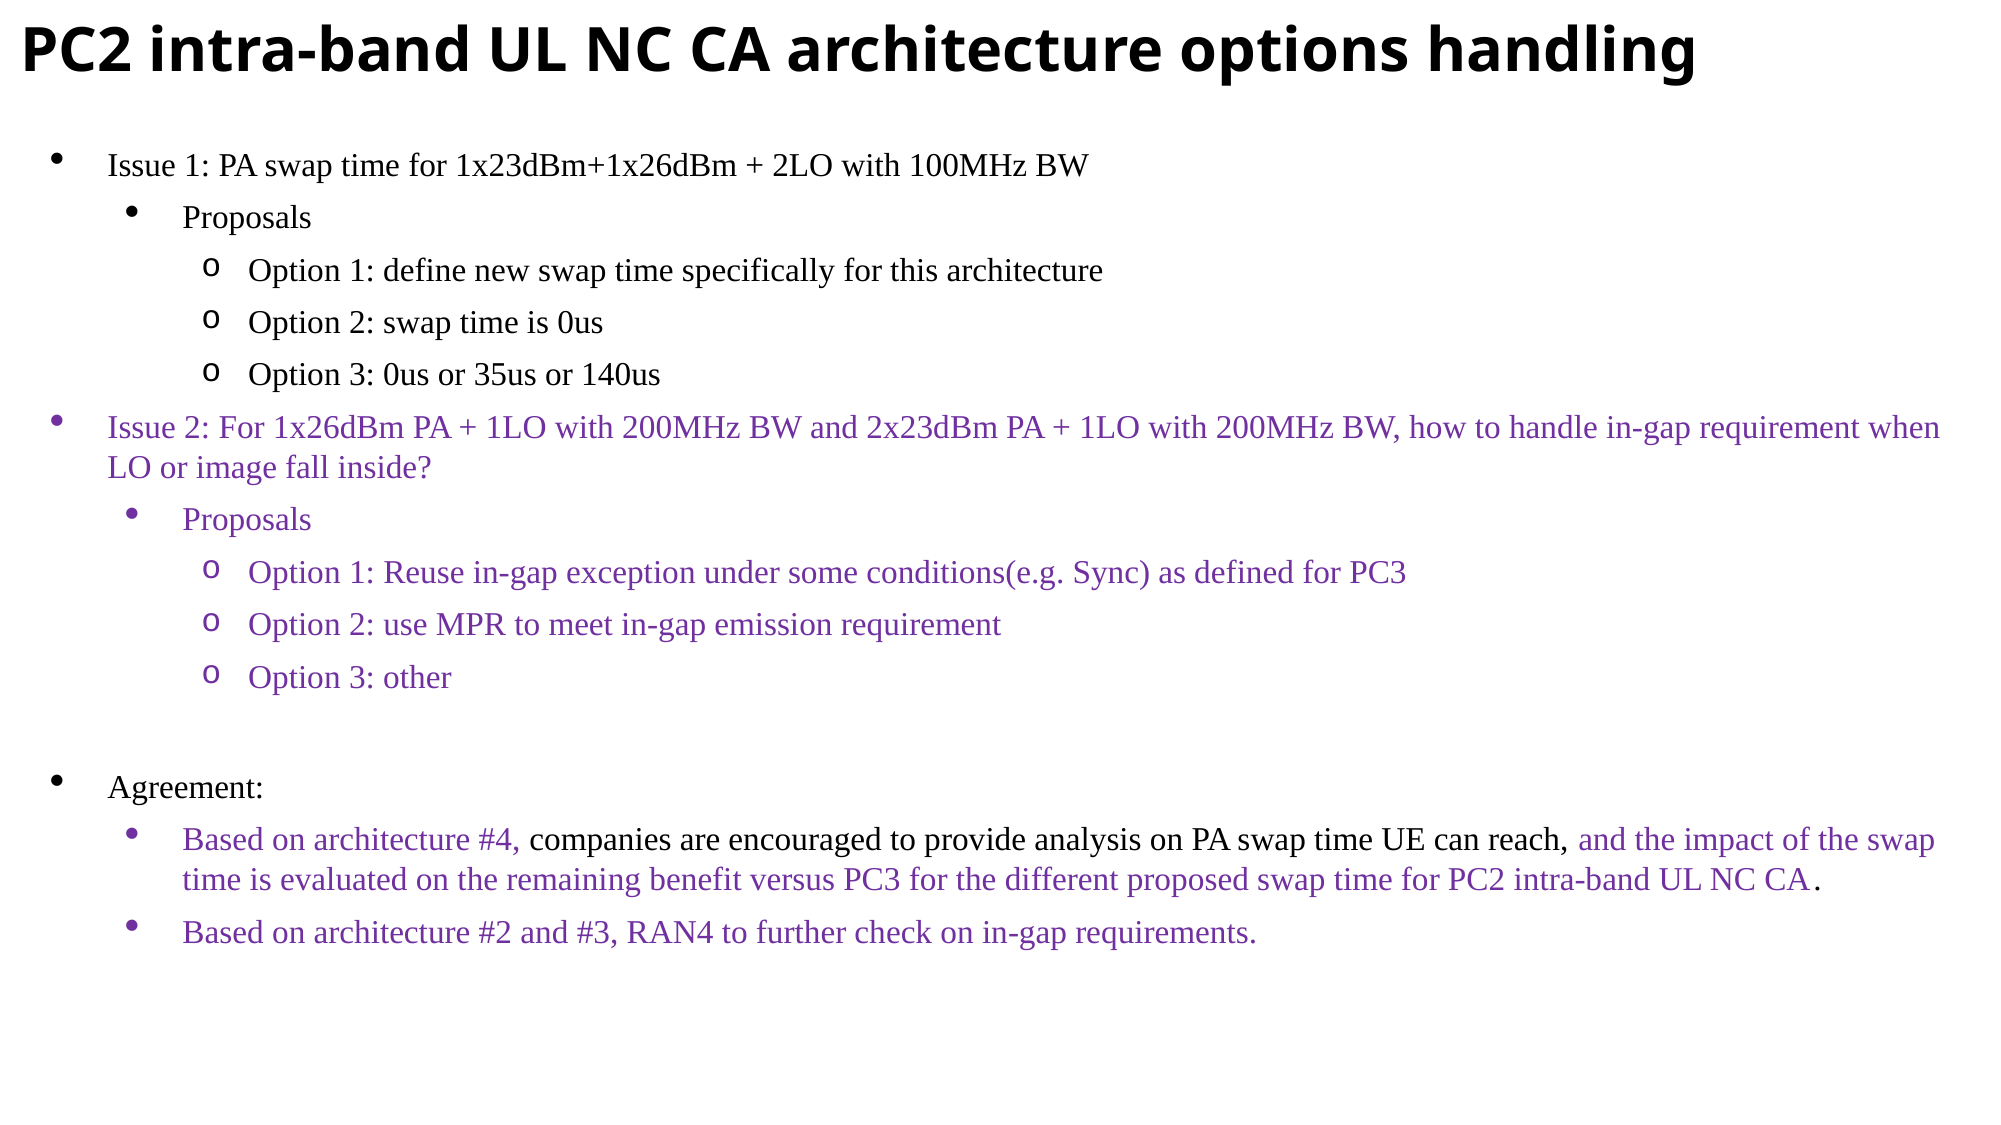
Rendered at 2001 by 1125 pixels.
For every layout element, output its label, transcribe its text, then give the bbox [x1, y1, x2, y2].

text_box Issue 1: PA swap time for 1x23dBm+1x26dBm + 2LO with 100MHz BW Proposals Option 1: define new swap time specifically for this architecture Option 2: swap time is 0us Option 3: 0us or 35us or 140us Issue 2: For 1x26dBm PA + 1LO with 200MHz BW and 2x23dBm PA + 1LO with 200MHz BW, how to handle in-gap requirement when LO or image fall inside? Proposals Option 1: Reuse in-gap exception under some conditions(e.g. Sync) as defined for PC3 Option 2: use MPR to meet in-gap emission requirement Option 3: other [36, 135, 1961, 755]
text_box Agreement: Based on architecture #4, companies are encouraged to provide analysis on PA swap time UE can reach, and the impact of the swap time is evaluated on the remaining benefit versus PC3 for the different proposed swap time for PC2 intra-band UL NC CA. Based on architecture #2 and #3, RAN4 to further check on in-gap requirements. [36, 757, 1983, 958]
text_box PC2 intra-band UL NC CA architecture options handling [5, 1, 1719, 102]
